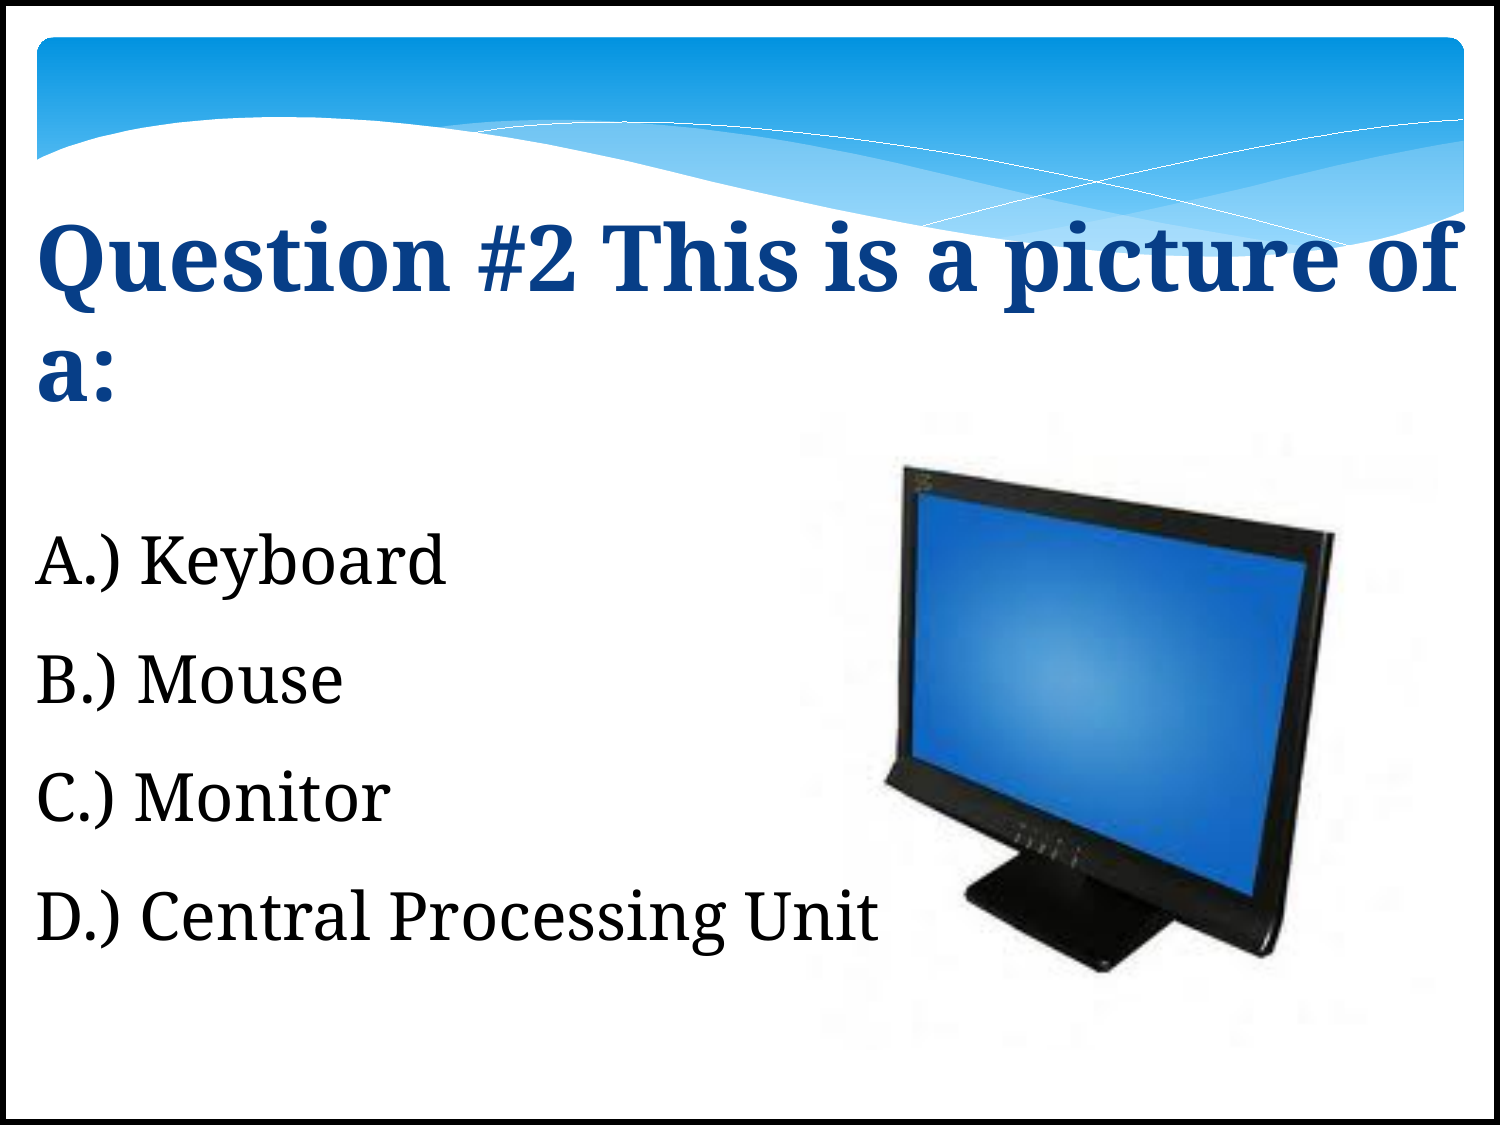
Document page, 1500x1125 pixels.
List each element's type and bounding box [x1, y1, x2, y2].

text_box [0, 0, 1500, 1125]
picture [799, 412, 1438, 1051]
